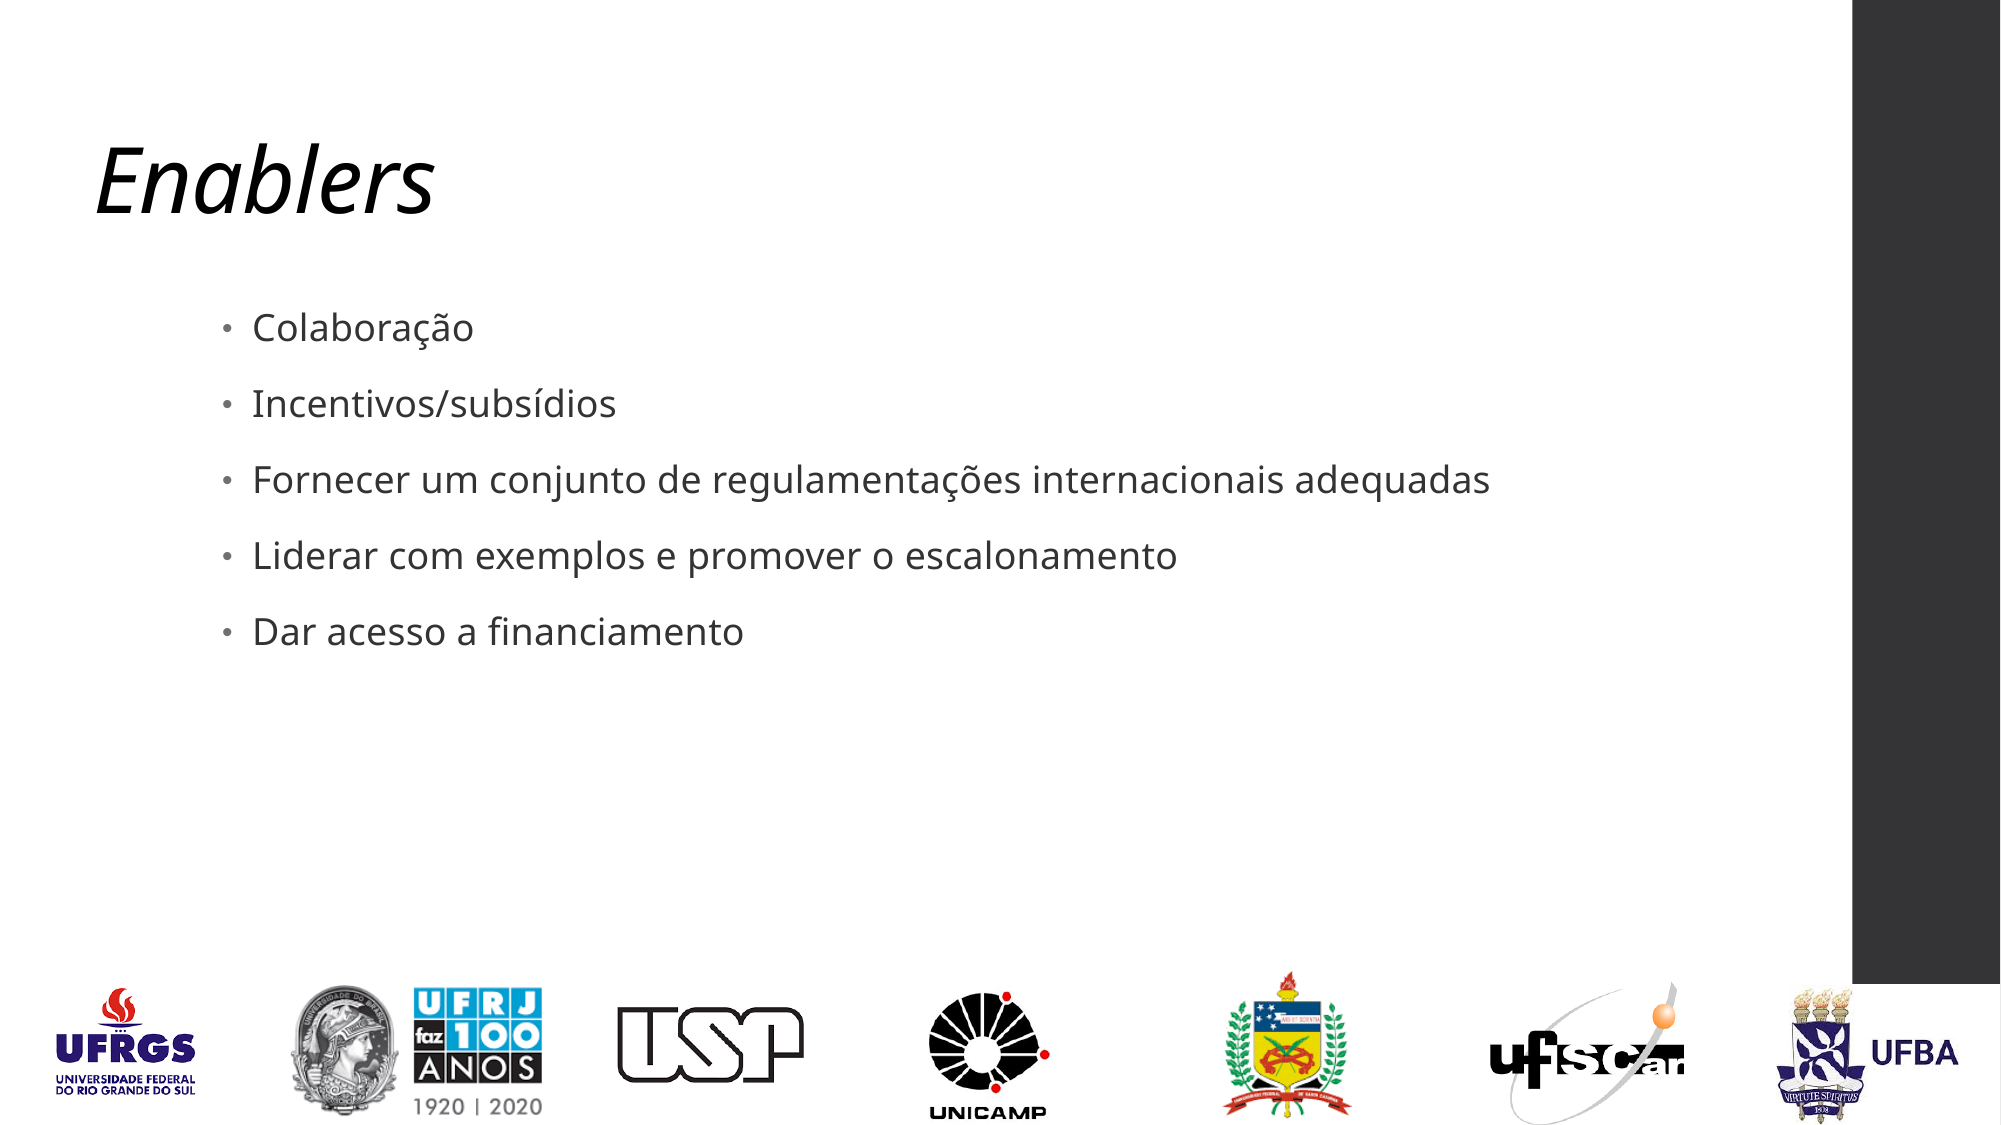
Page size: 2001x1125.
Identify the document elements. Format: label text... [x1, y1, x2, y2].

title Enablers [78, 23, 1669, 242]
picture [853, 1014, 1119, 1125]
picture [1139, 1014, 1446, 1121]
picture [608, 1014, 810, 1125]
picture [1749, 985, 1990, 1125]
picture [0, 985, 240, 1125]
picture [1490, 981, 1686, 1125]
picture [271, 1014, 577, 1125]
list Colaboração Incentivos/subsídios Fornecer um conjunto de regulamentações internacionais adequadas Liderar com exemplos e promover o escalonamento Dar acesso a financiamento [206, 299, 1617, 1014]
